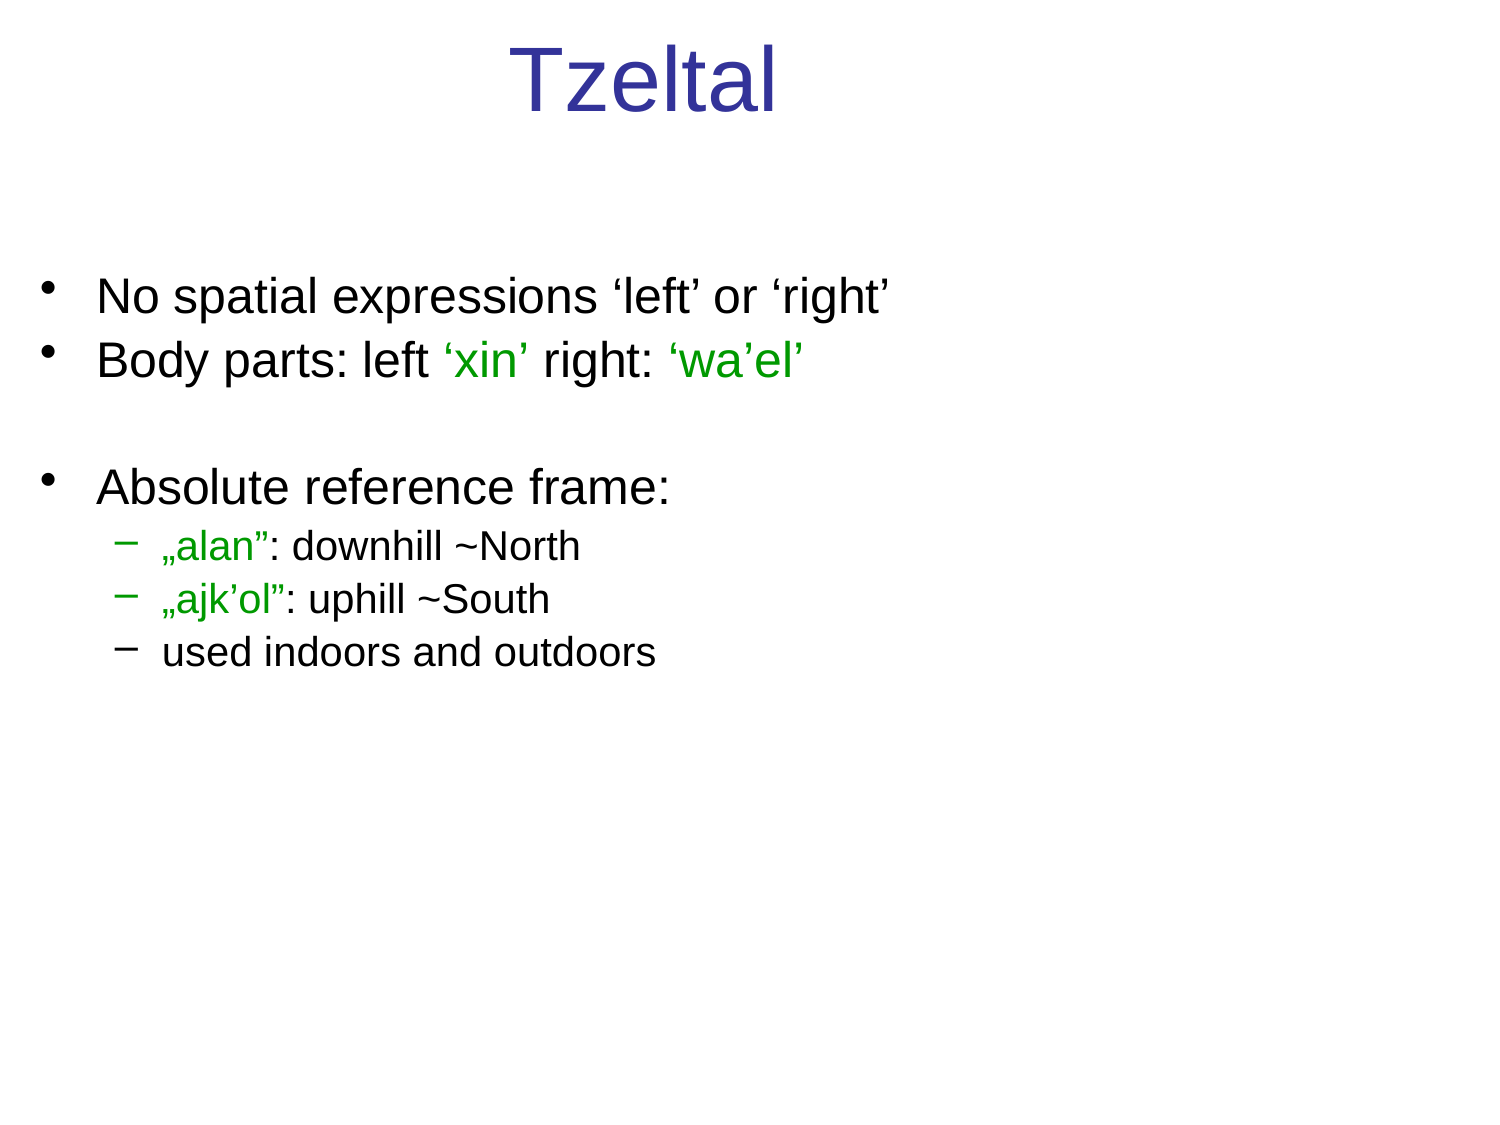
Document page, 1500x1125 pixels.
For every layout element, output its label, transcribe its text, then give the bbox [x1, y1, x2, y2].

title Tzeltal [212, 0, 1075, 150]
list No spatial expressions ‘left’ or ‘right’ Body parts: left ‘xin’ right: ‘wa’el’ Absolute reference frame: „alan”: downhill ~North „ajk’ol”: uphill ~South used indoors and outdoors [24, 262, 1113, 1100]
